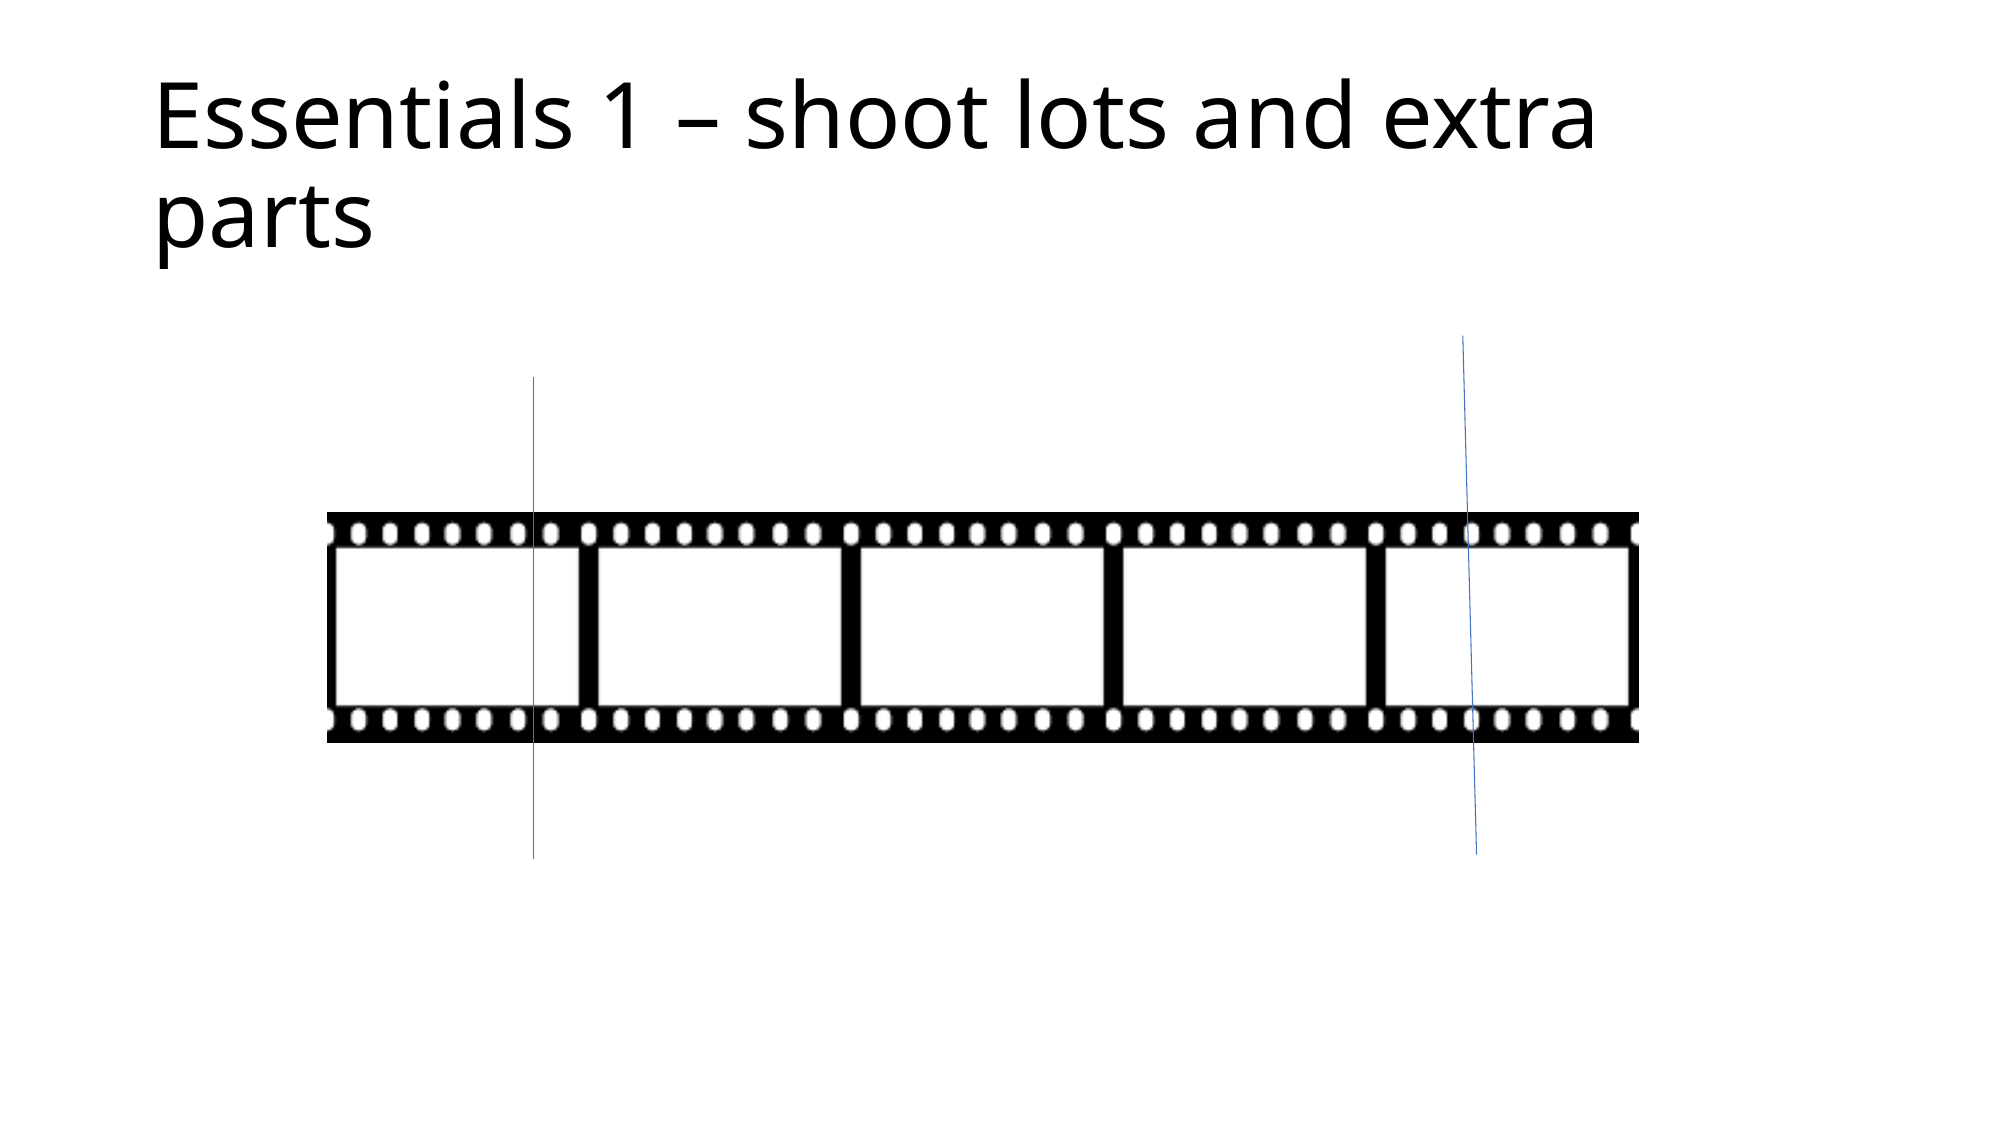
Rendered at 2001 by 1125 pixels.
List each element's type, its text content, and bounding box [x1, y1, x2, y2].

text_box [1462, 335, 1477, 855]
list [327, 512, 533, 743]
title Essentials 1 – shoot lots and extra parts [137, 59, 1863, 278]
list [1477, 512, 1639, 743]
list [534, 512, 1462, 743]
